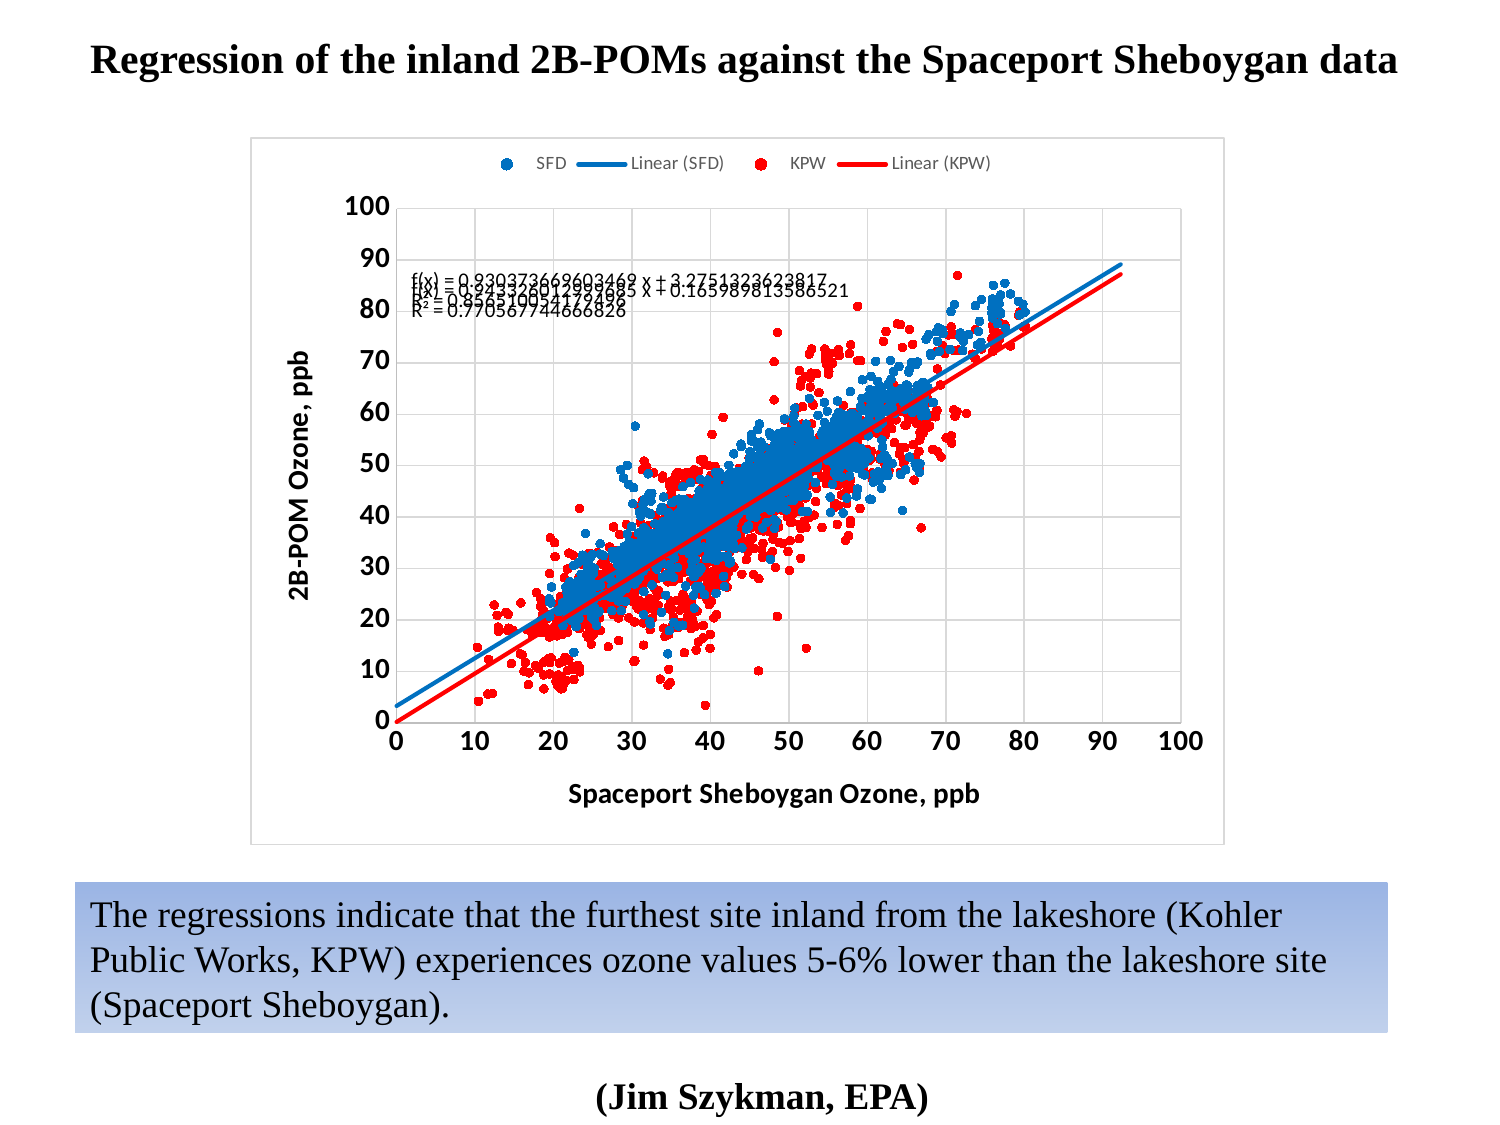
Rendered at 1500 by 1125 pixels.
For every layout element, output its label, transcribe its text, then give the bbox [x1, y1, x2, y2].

text_box (Jim Szykman, EPA) [580, 1064, 945, 1125]
text_box Regression of the inland 2B-POMs against the Spaceport Sheboygan data [0, 24, 1500, 90]
chart [249, 137, 1226, 846]
text_box The regressions indicate that the furthest site inland from the lakeshore (Kohler Public Works, KPW) experiences ozone values 5-6% lower than the lakeshore site (Spaceport Sheboygan). [75, 882, 1388, 1033]
